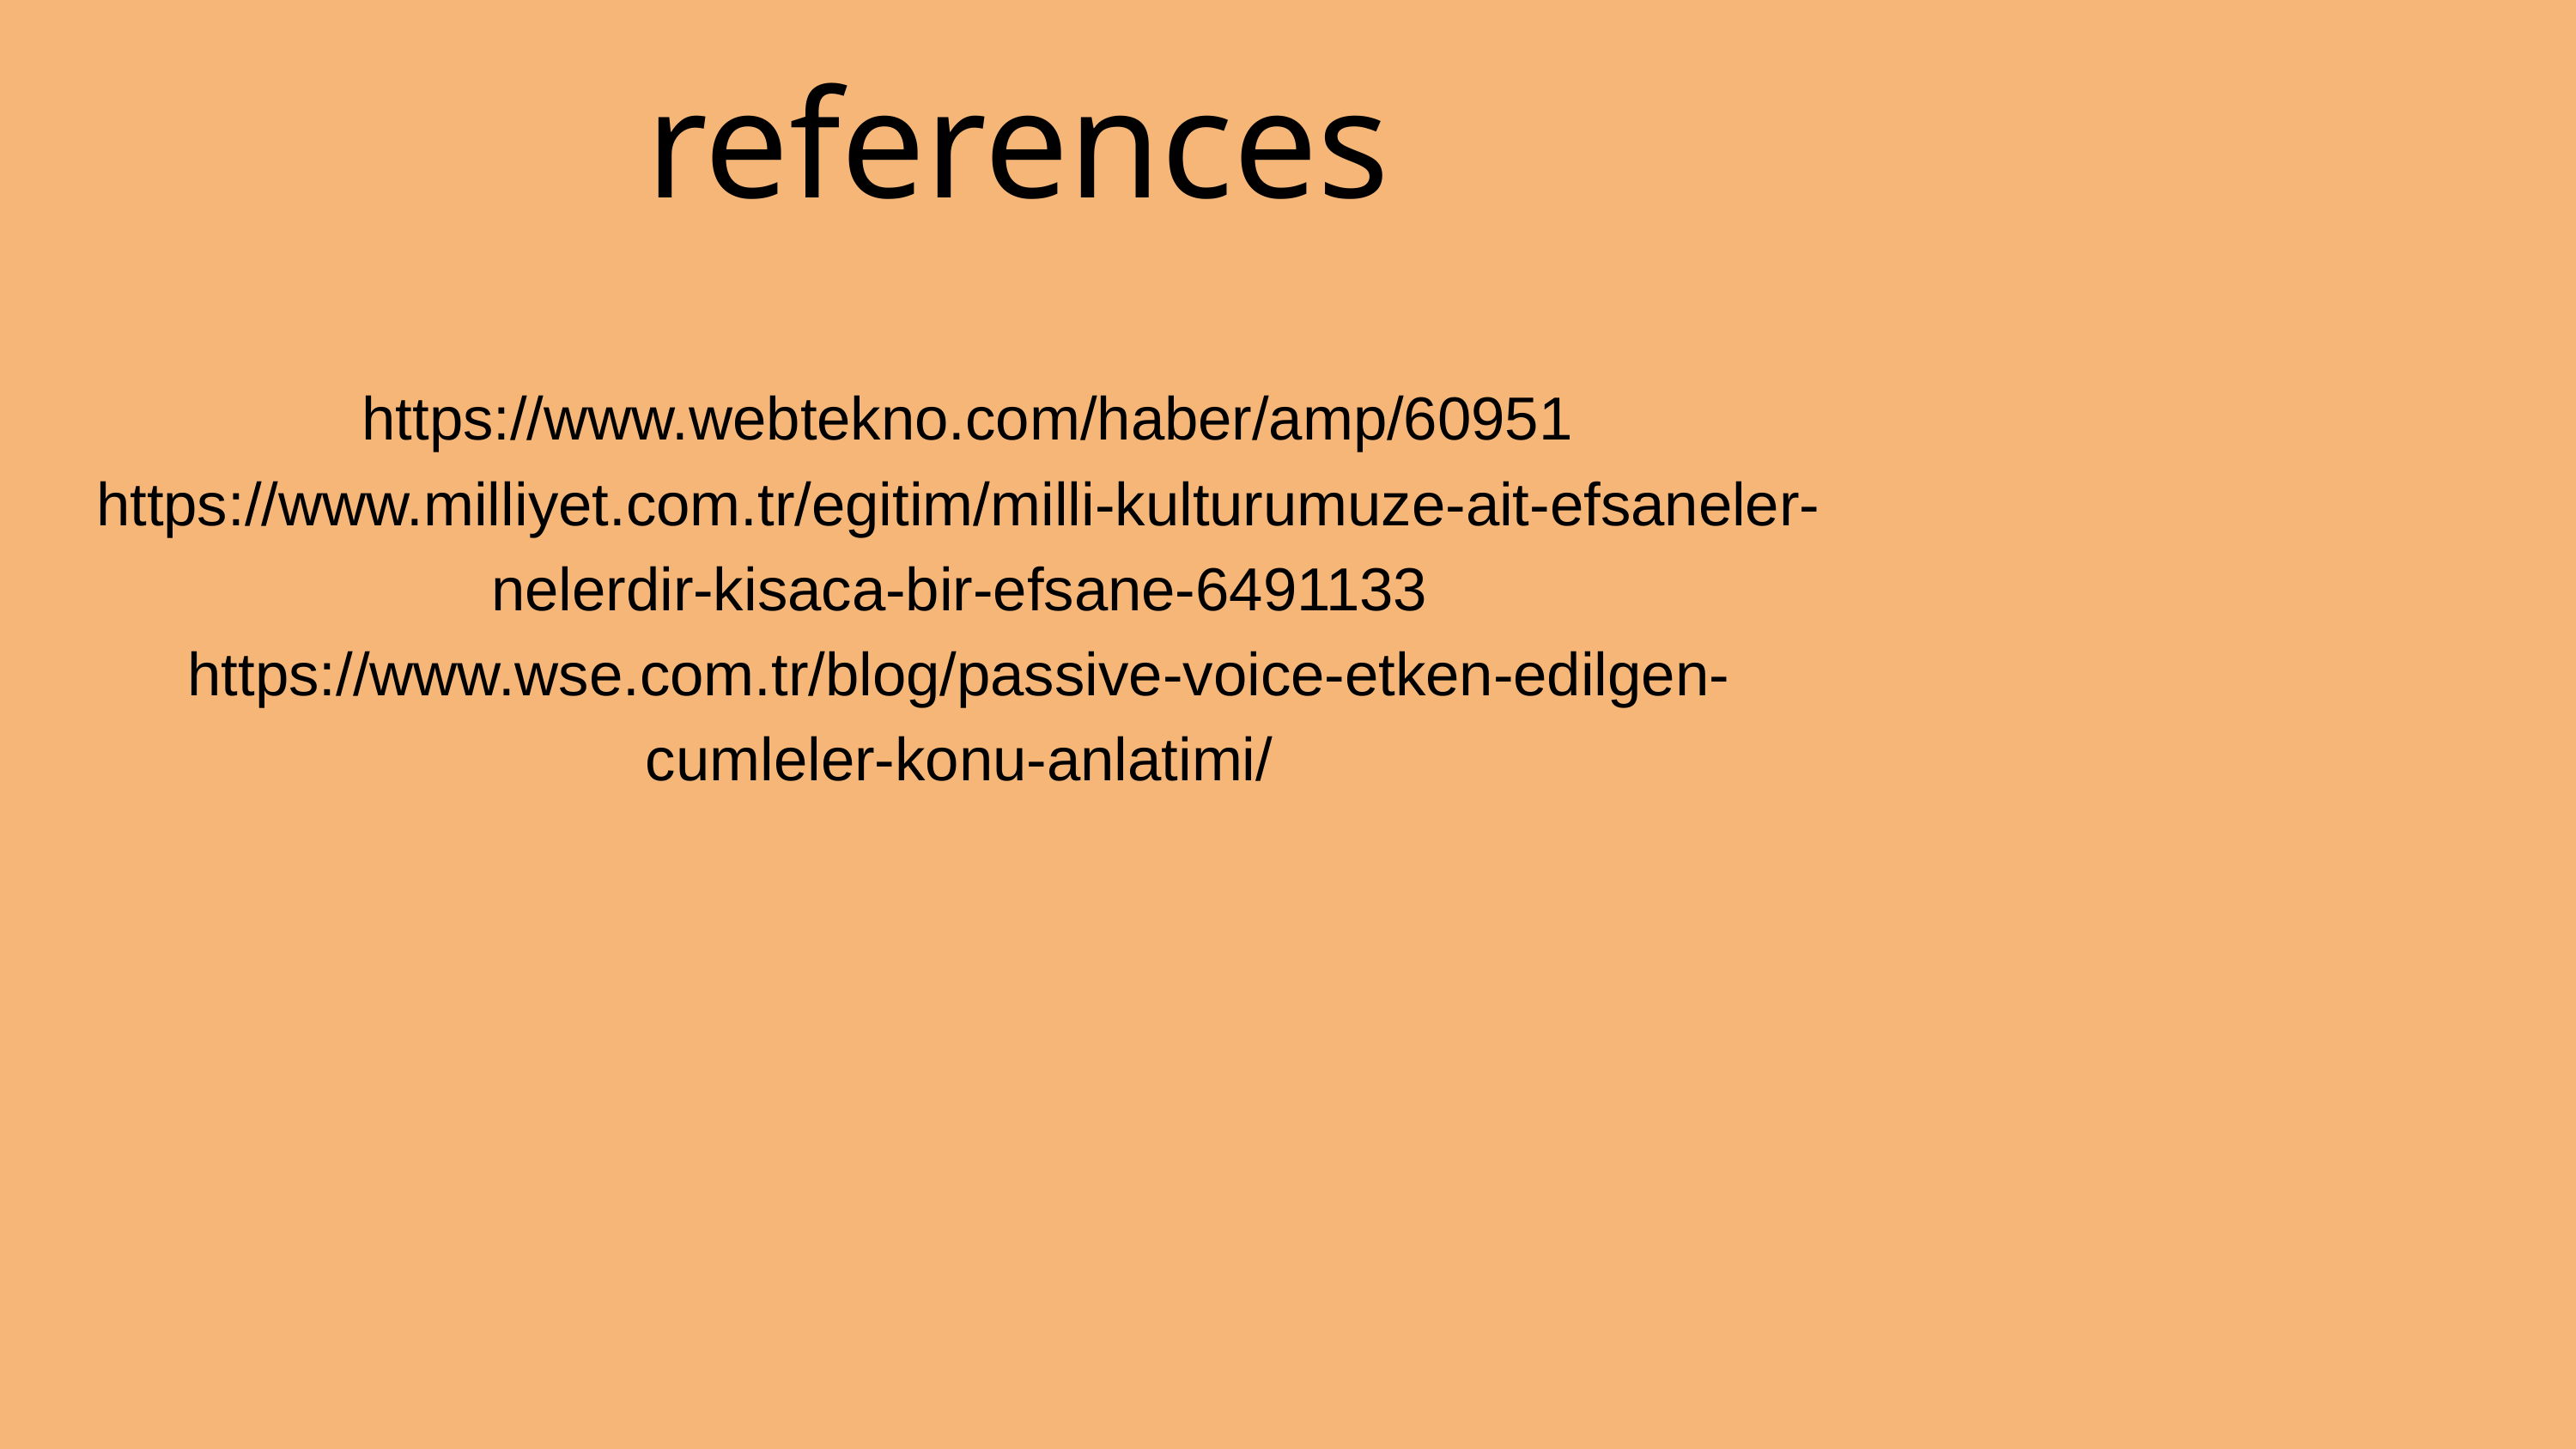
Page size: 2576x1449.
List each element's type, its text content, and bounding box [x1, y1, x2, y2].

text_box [88, 59, 1988, 516]
text_box https://www.webtekno.com/haber/amp/60951 https://www.milliyet.com.tr/egitim/milli-kulturumuze-ait-efsaneler-nelerdir-kisaca-bir-efsane-6491133 https://www.wse.com.tr/blog/passive-voice-etken-edilgen-cumleler-konu-anlatimi/ [88, 524, 1831, 793]
